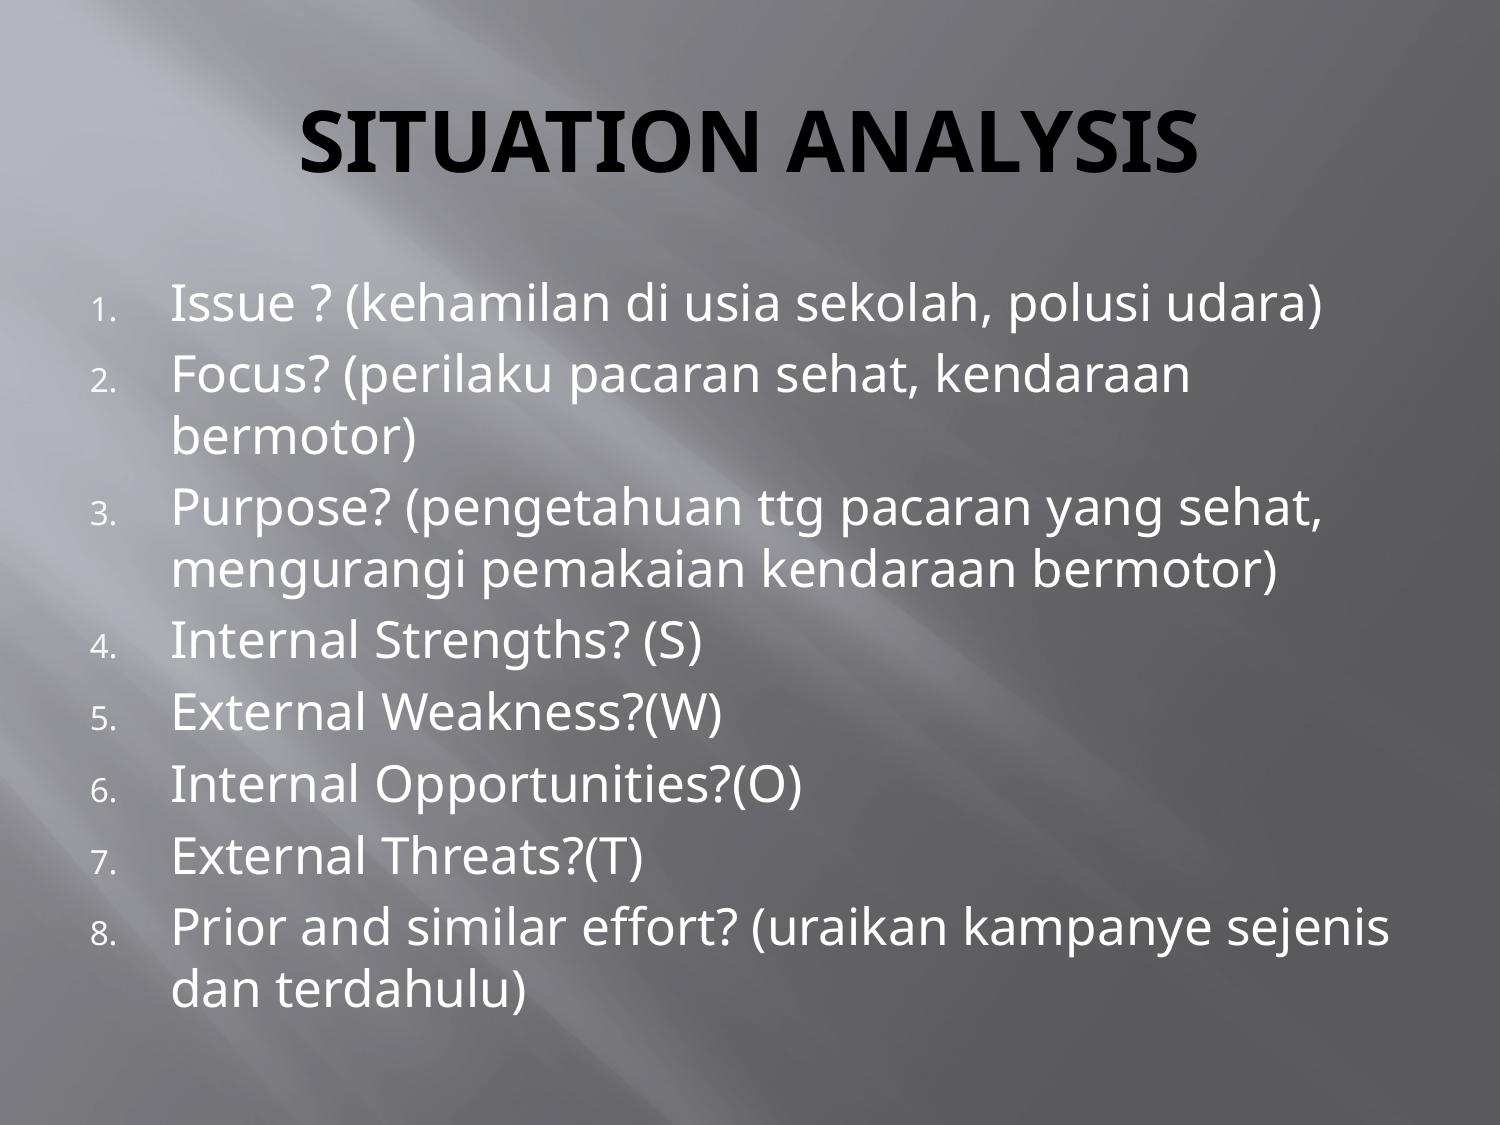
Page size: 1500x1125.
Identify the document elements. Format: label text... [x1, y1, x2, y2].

list Issue ? (kehamilan di usia sekolah, polusi udara) Focus? (perilaku pacaran sehat, kendaraan bermotor) Purpose? (pengetahuan ttg pacaran yang sehat, mengurangi pemakaian kendaraan bermotor) Internal Strengths? (S) External Weakness?(W) Internal Opportunities?(O) External Threats?(T) Prior and similar effort? (uraikan kampanye sejenis dan terdahulu) [75, 262, 1425, 1035]
title SITUATION ANALYSIS [75, 45, 1425, 233]
